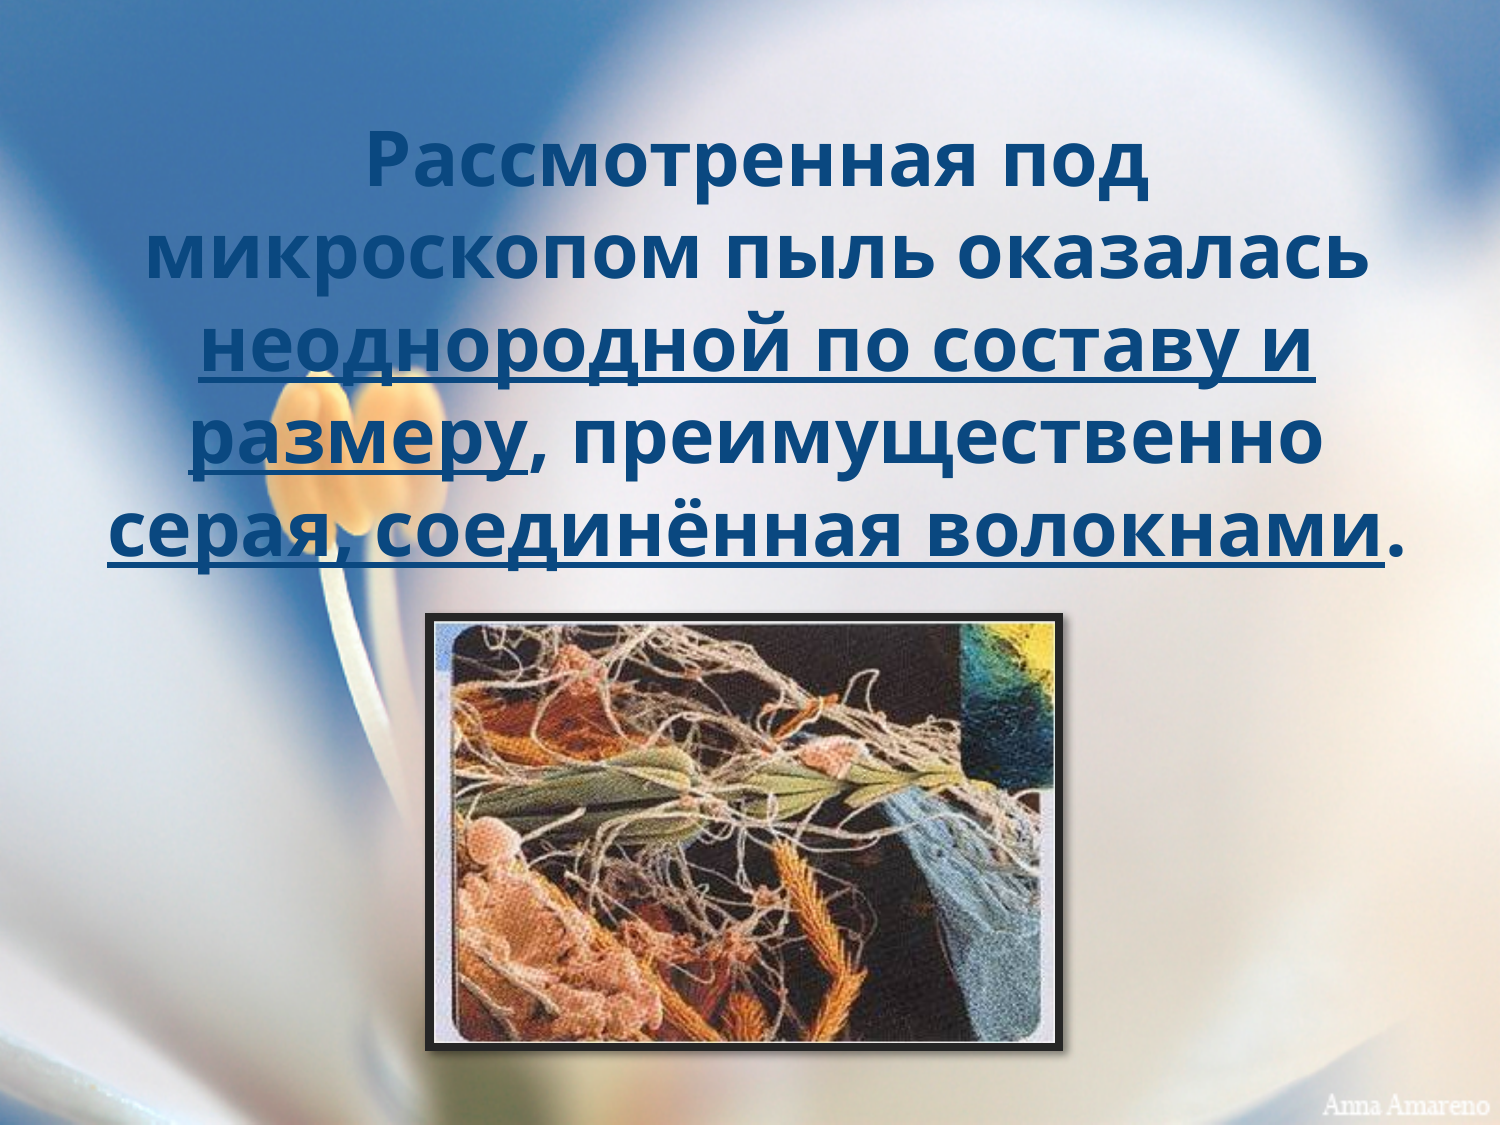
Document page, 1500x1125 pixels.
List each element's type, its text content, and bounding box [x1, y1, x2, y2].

picture [435, 521, 1055, 1125]
title Рассмотренная под микроскопом пыль оказалась неоднородной по составу и размеру, преимущественно серая, соединённая волокнами. [81, 292, 1433, 481]
